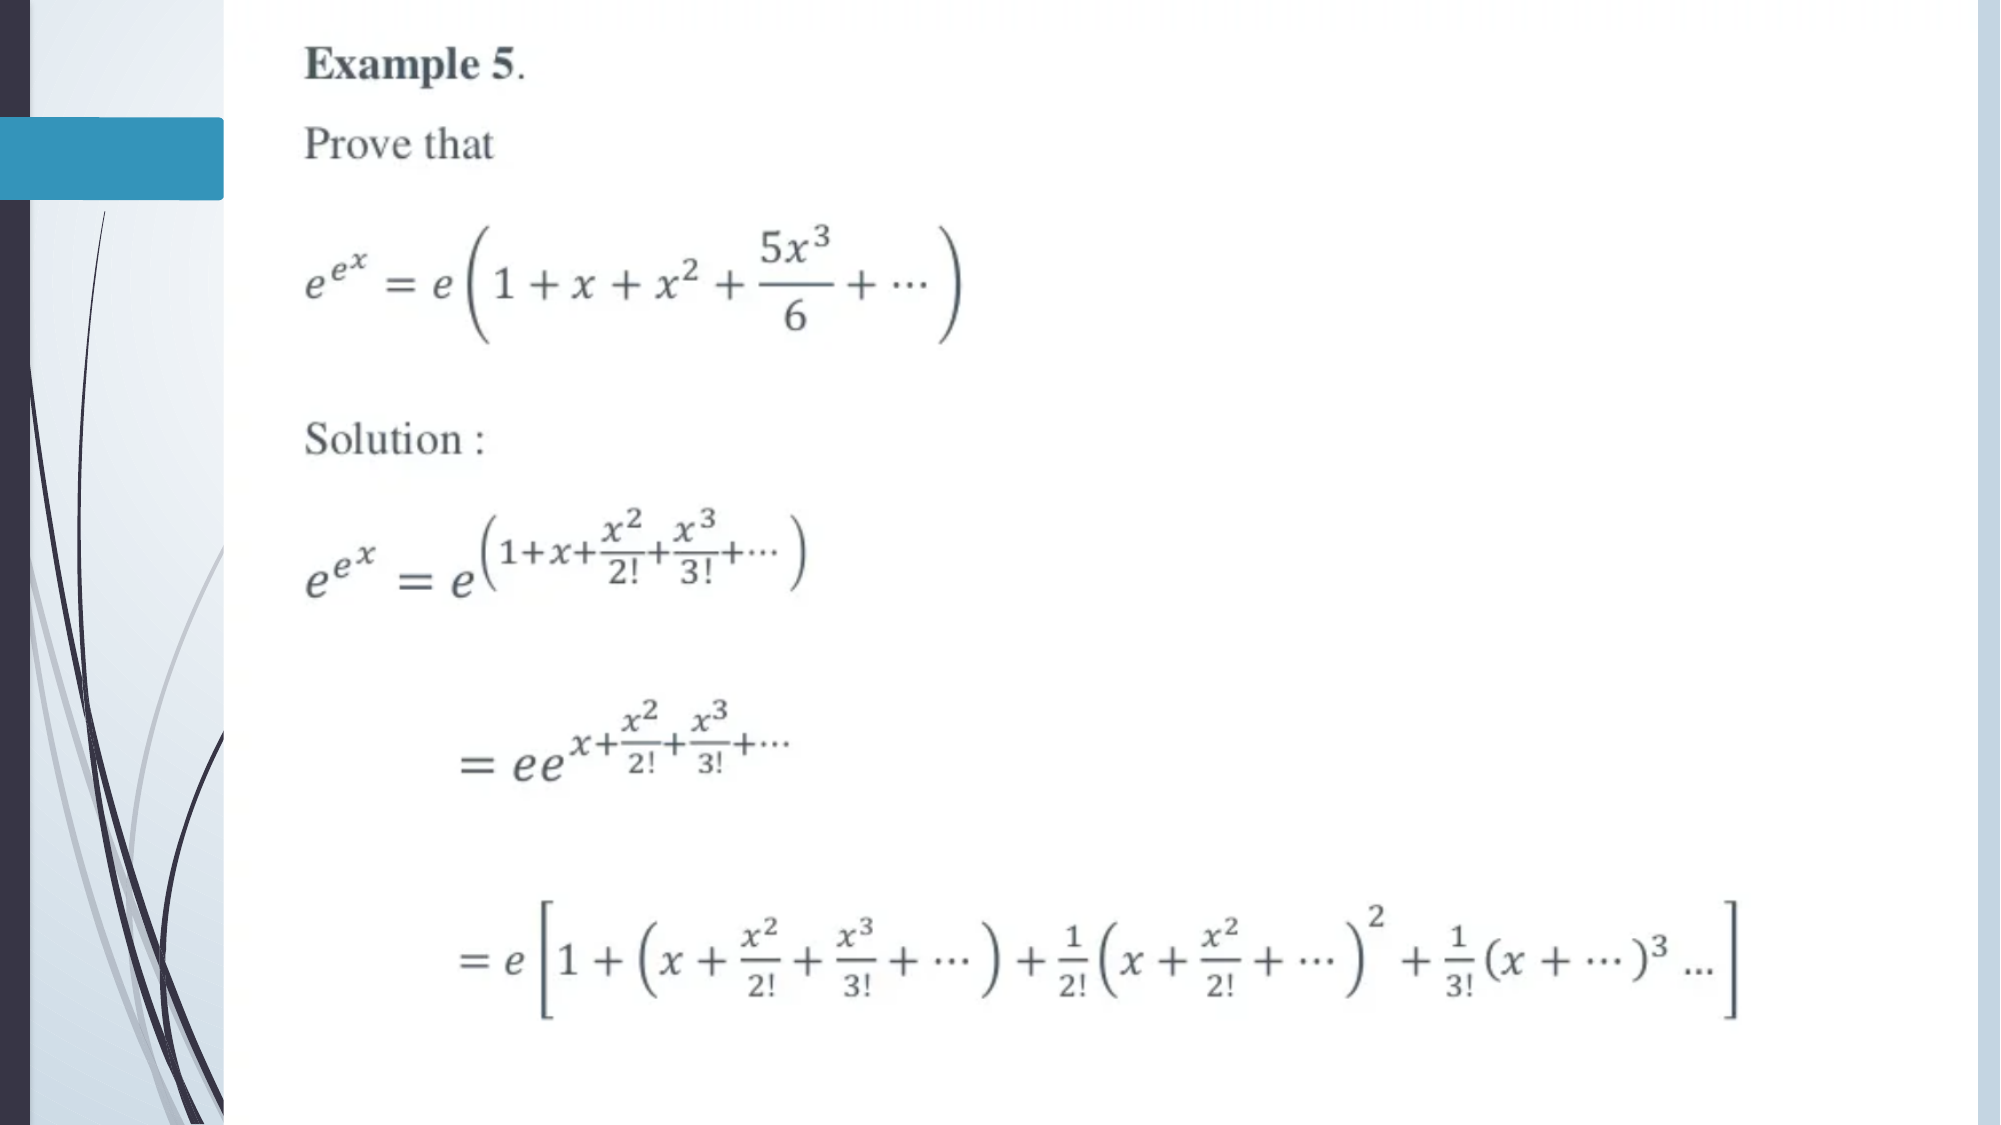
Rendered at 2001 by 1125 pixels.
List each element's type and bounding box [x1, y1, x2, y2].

picture [223, 0, 1979, 1125]
